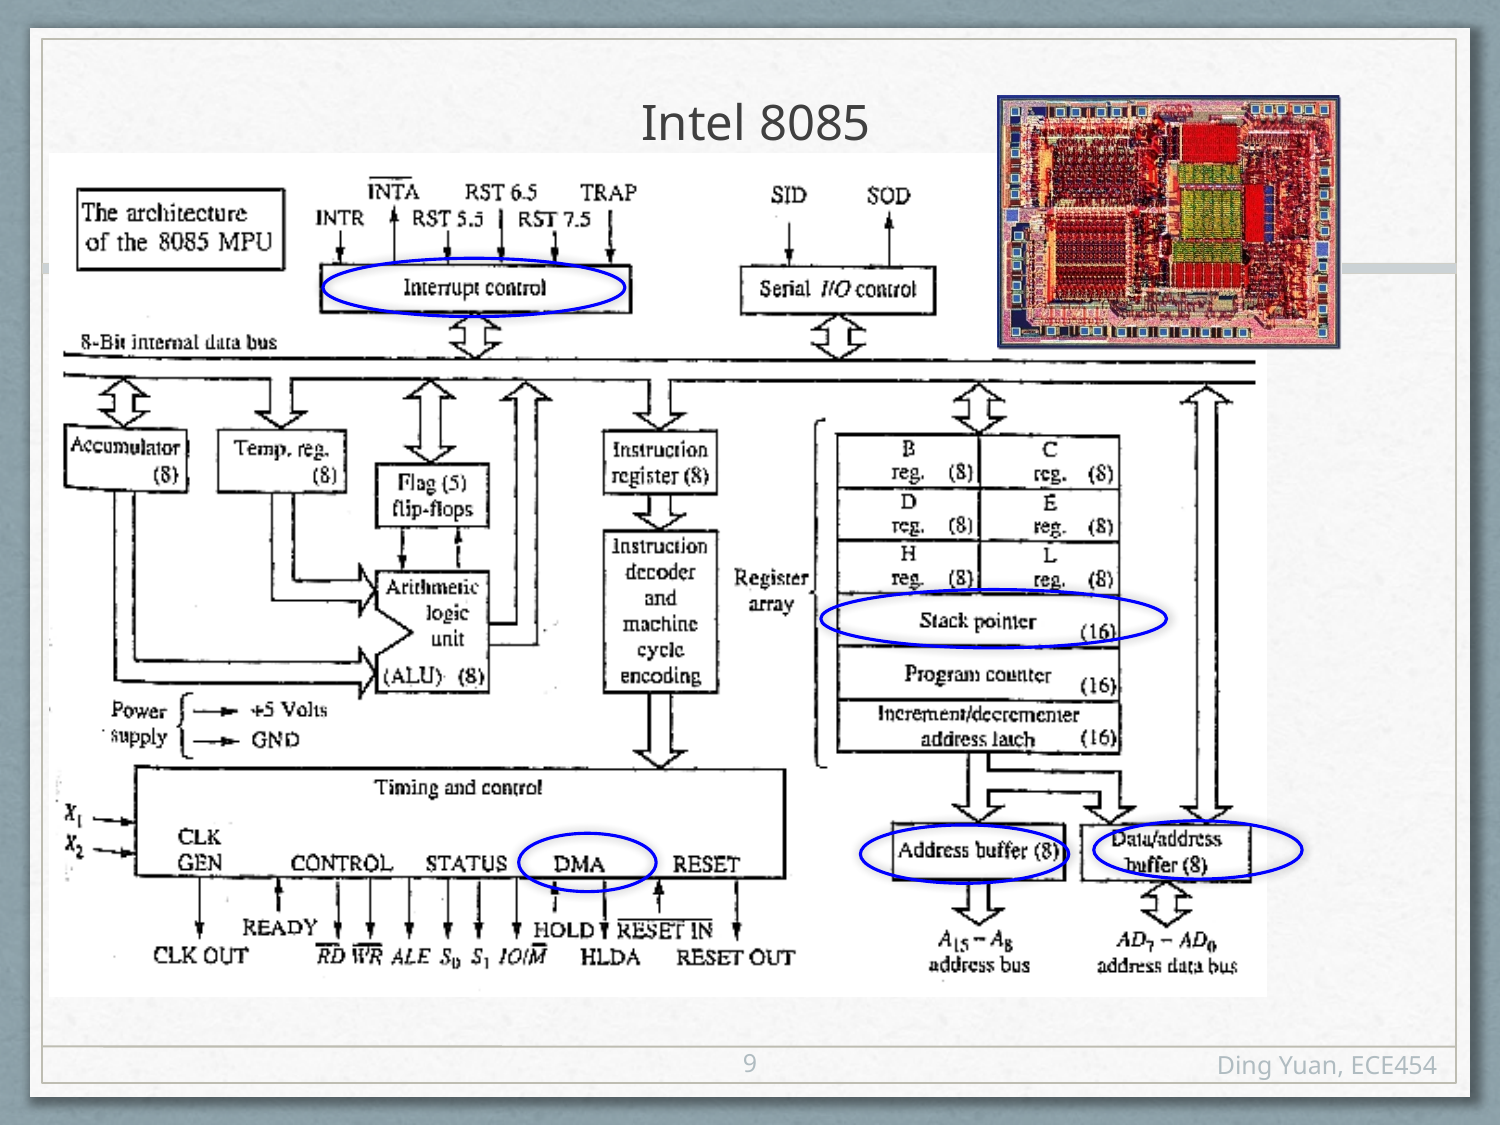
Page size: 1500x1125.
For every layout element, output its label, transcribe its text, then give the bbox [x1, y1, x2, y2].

slide_number 9 [687, 1042, 813, 1088]
title Intel 8085 [112, 83, 1401, 159]
text_box [1286, 833, 1304, 867]
footer Ding Yuan, ECE454 [977, 1045, 1453, 1088]
picture [30, 28, 1470, 1097]
